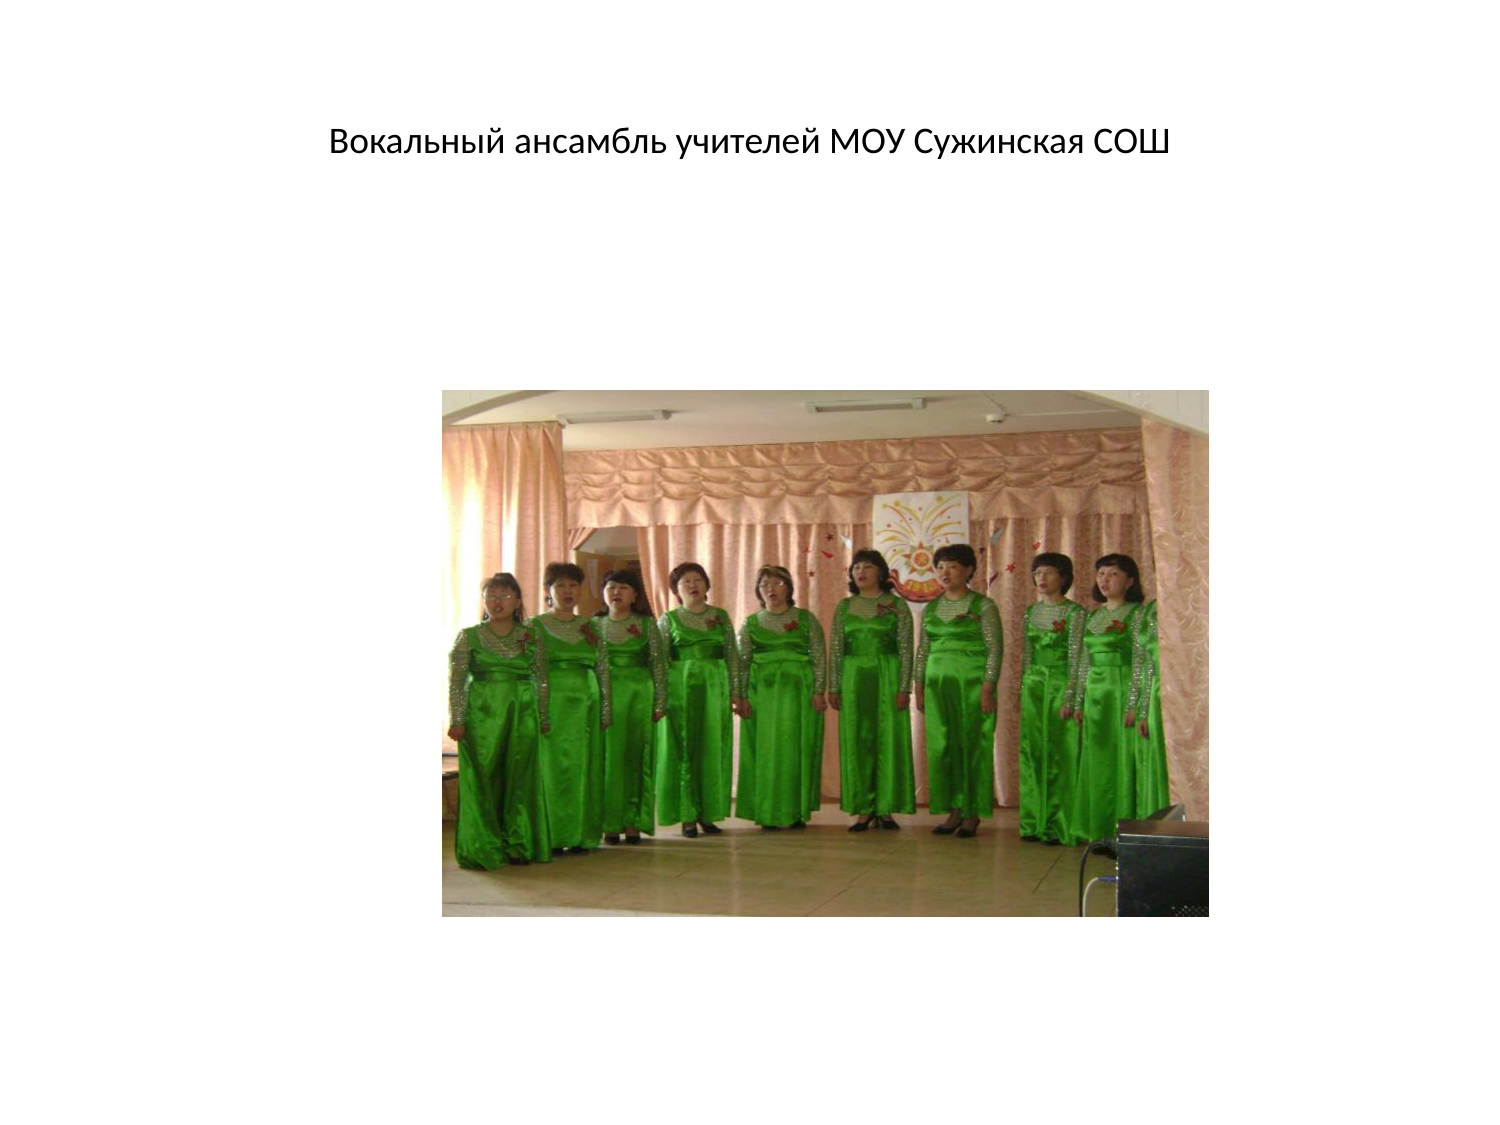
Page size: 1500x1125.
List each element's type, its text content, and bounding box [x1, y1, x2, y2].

picture [442, 389, 1210, 917]
title Вокальный ансамбль учителей МОУ Сужинская СОШ [75, 45, 1425, 233]
